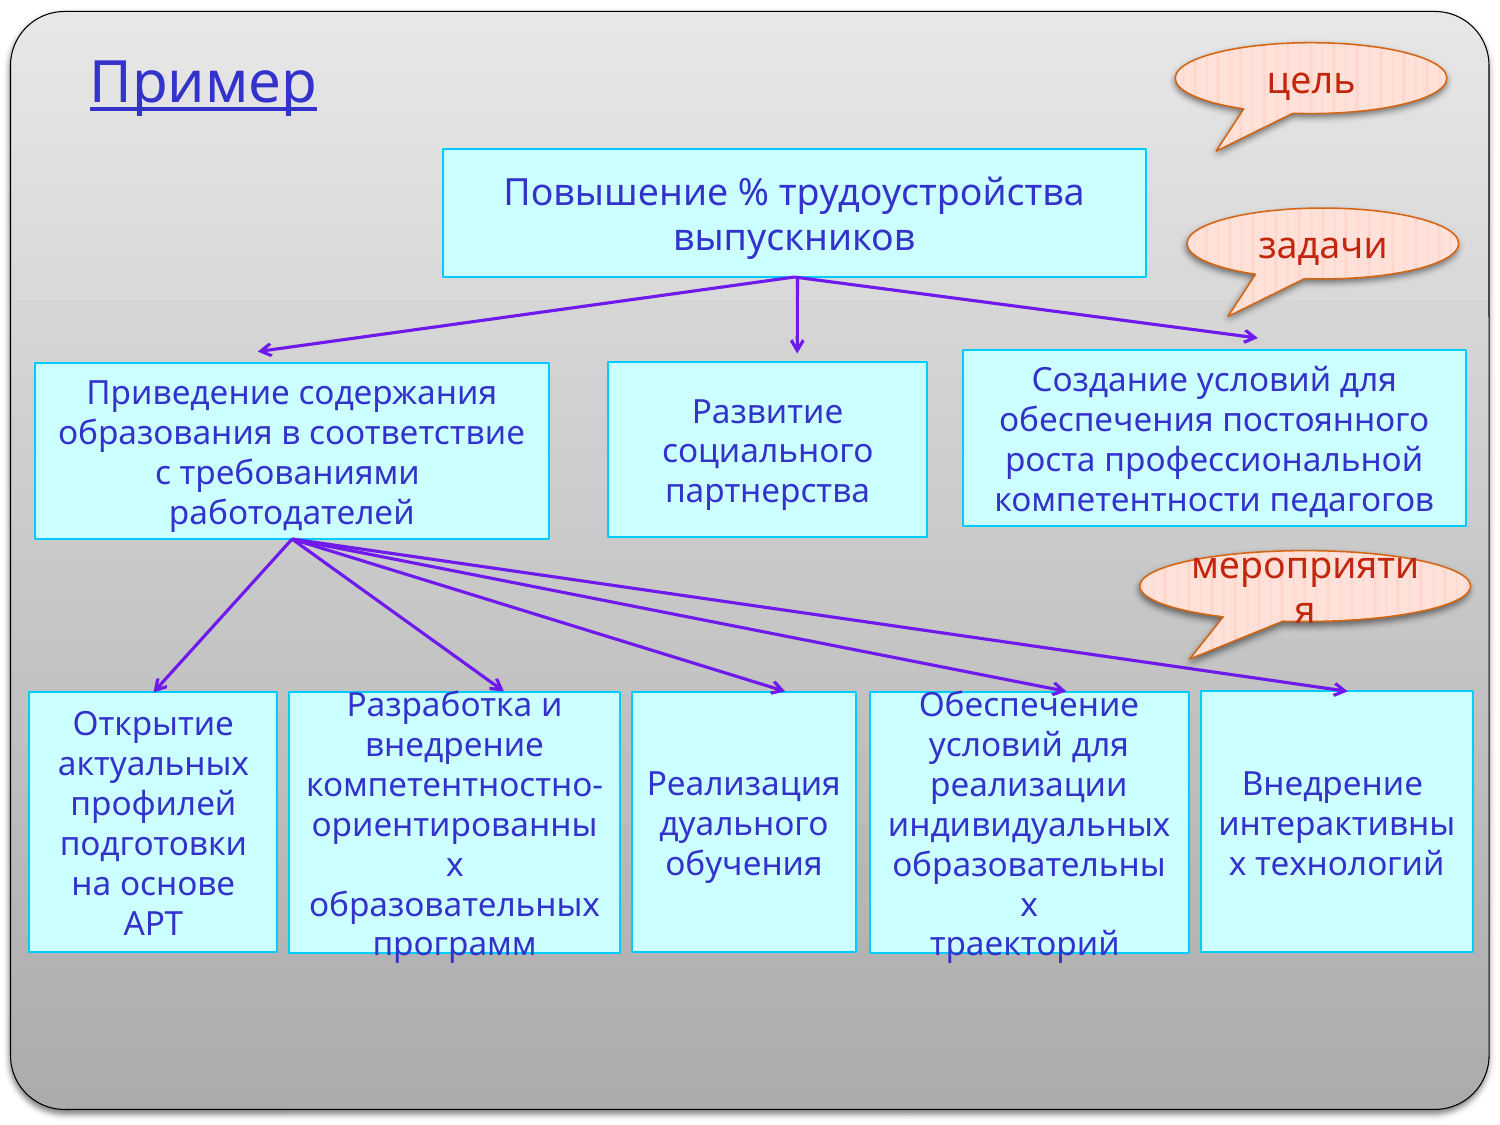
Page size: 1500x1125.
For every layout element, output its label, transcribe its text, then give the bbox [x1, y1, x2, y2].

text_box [153, 538, 287, 693]
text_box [257, 276, 795, 352]
text_box цель [1174, 41, 1448, 152]
text_box Открытие актуальных профилей подготовки на основе АРТ [28, 691, 278, 953]
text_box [291, 538, 1348, 692]
text_box Приведение содержания образования в соответствие с требованиями работодателей [34, 362, 550, 540]
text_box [794, 276, 1259, 339]
text_box Создание условий для обеспечения постоянного роста профессиональной компетентности педагогов [962, 349, 1467, 527]
text_box Повышение % трудоустройства выпускников [442, 148, 1147, 275]
text_box Обеспечение условий для реализации индивидуальных образовательных траекторий [869, 700, 1190, 954]
text_box Реализация дуального обучения [631, 701, 857, 953]
text_box задачи [1186, 207, 1460, 300]
text_box Развитие социального партнерства [607, 361, 928, 536]
text_box мероприятия [1352, 551, 1472, 621]
text_box Внедрение интерактивных технологий [1200, 690, 1474, 953]
text_box Разработка и внедрение компетентностно-ориентированных образовательных программ [288, 701, 621, 954]
title Пример [75, 45, 372, 129]
